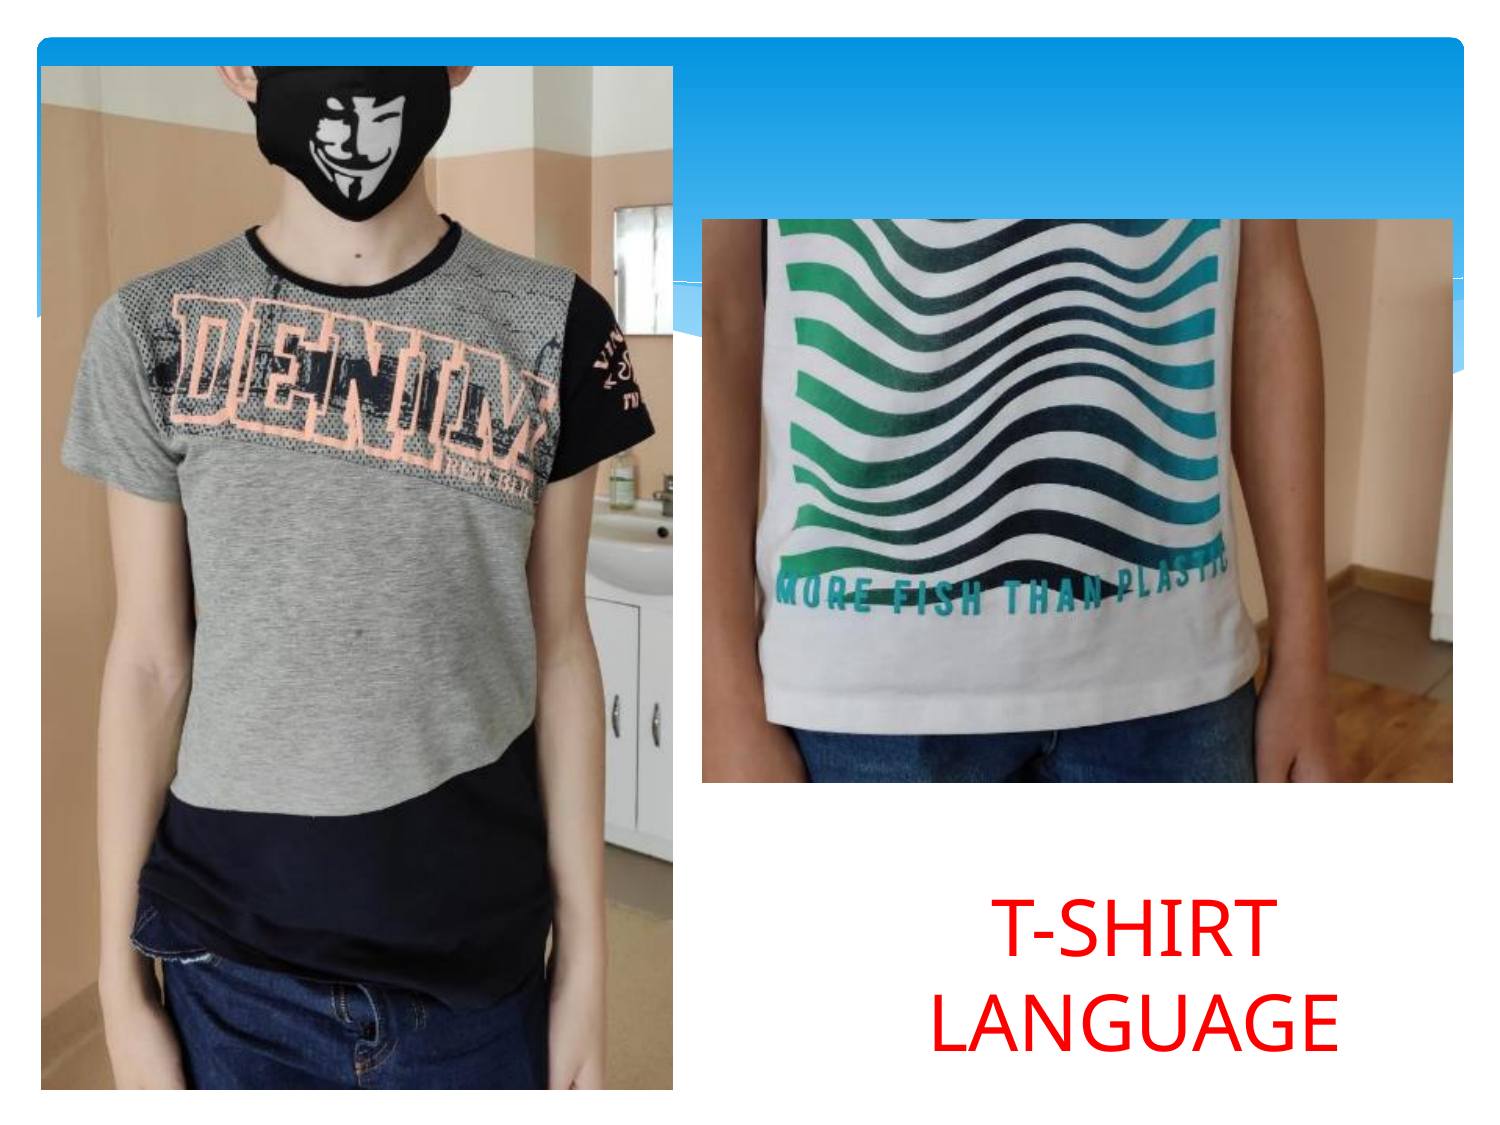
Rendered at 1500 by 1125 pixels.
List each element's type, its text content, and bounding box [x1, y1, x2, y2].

picture [40, 67, 673, 1090]
picture [702, 219, 1453, 783]
title T-SHIRT LANGUAGE [797, 869, 1473, 1076]
